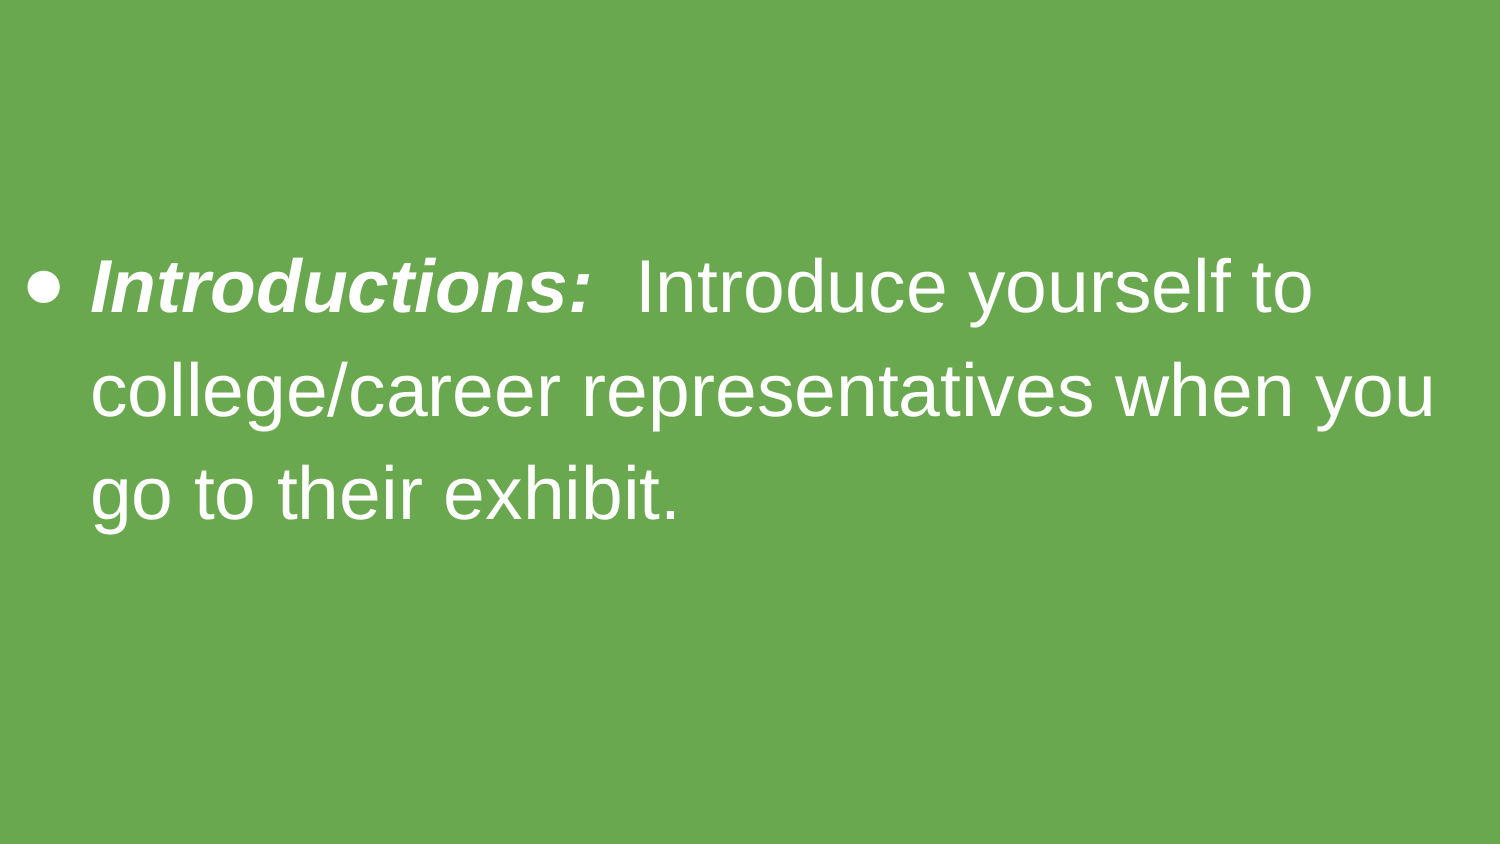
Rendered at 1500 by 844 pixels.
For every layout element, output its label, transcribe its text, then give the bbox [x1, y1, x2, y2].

text_box Introductions: Introduce yourself to college/career representatives when you go to their exhibit. [0, 331, 1489, 493]
